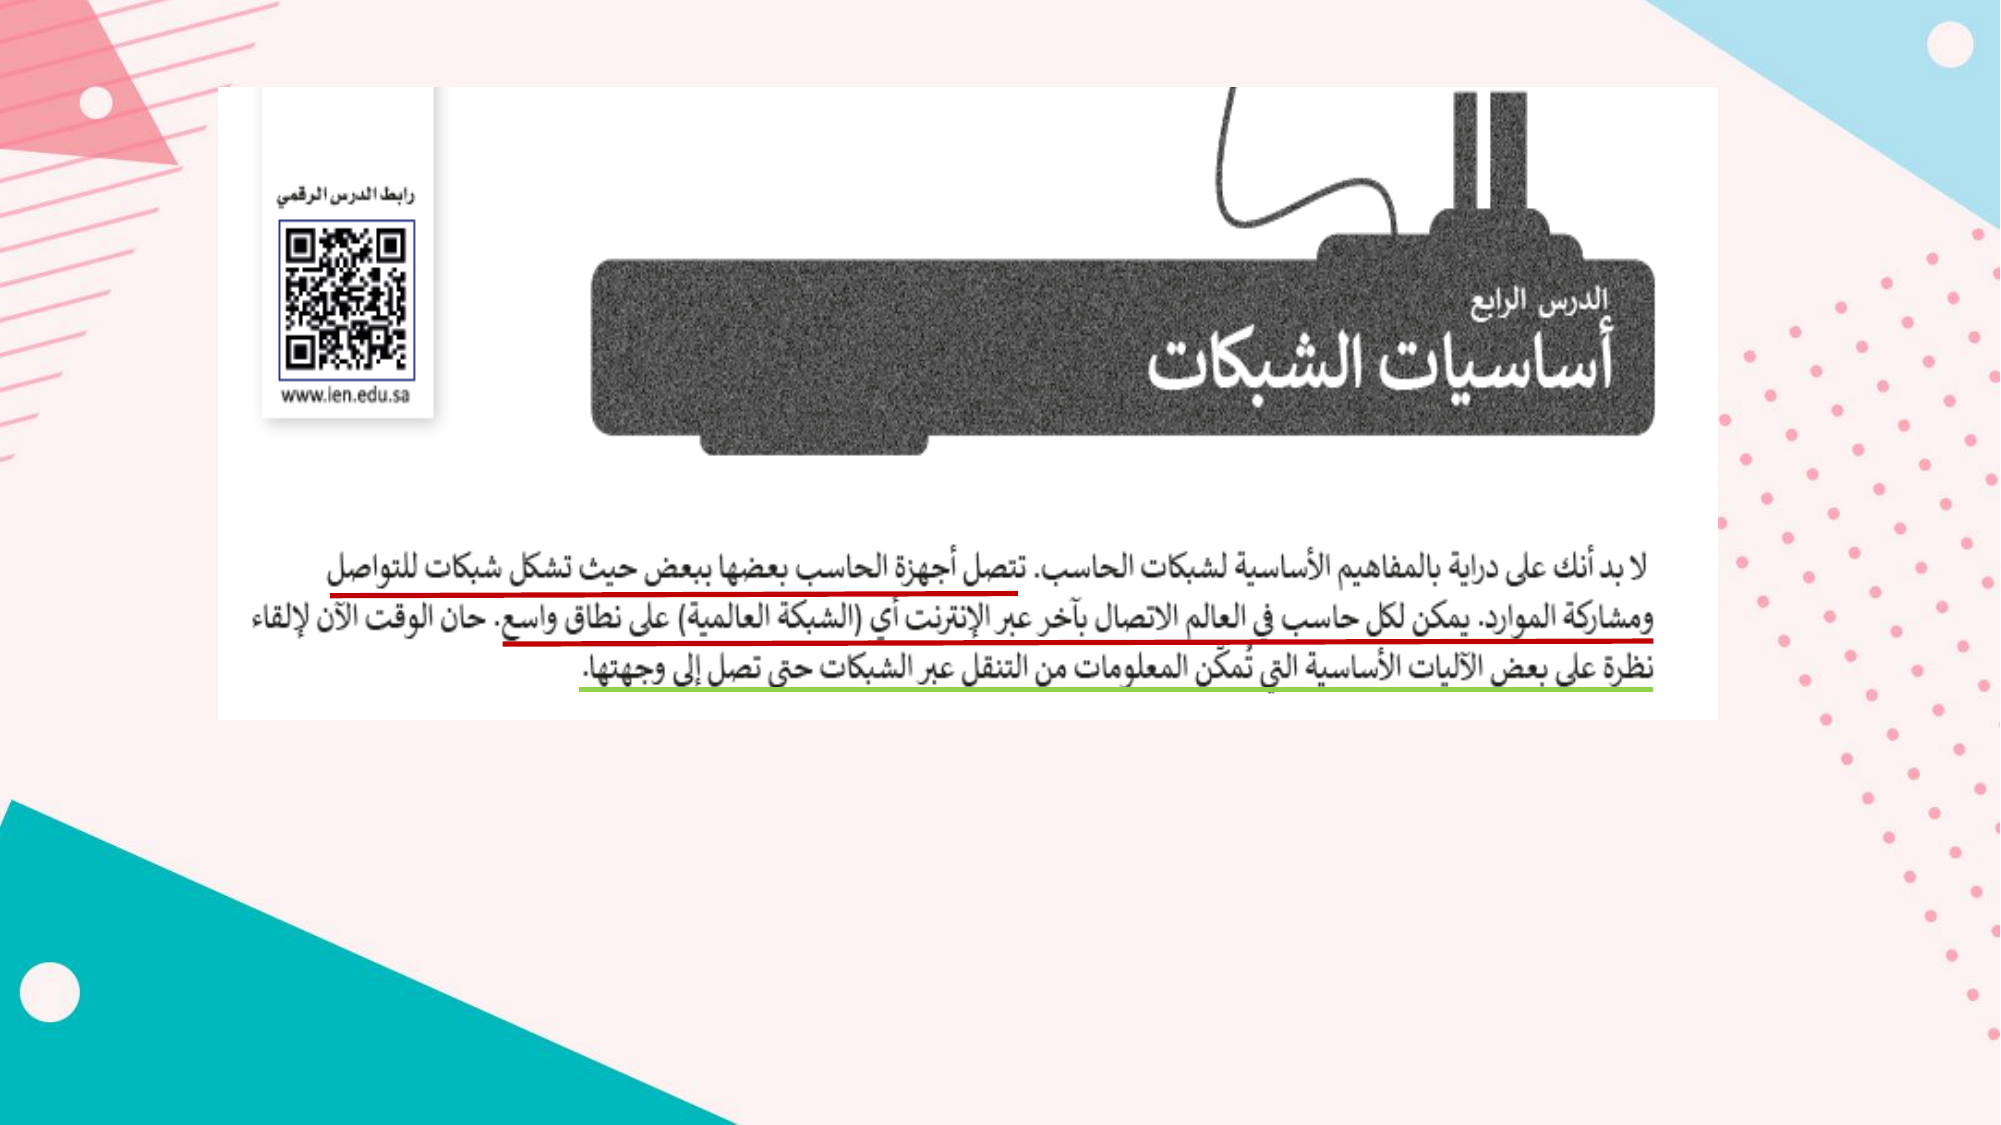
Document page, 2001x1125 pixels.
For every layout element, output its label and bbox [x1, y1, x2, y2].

text_box [502, 640, 1654, 645]
picture [0, 0, 2000, 1125]
